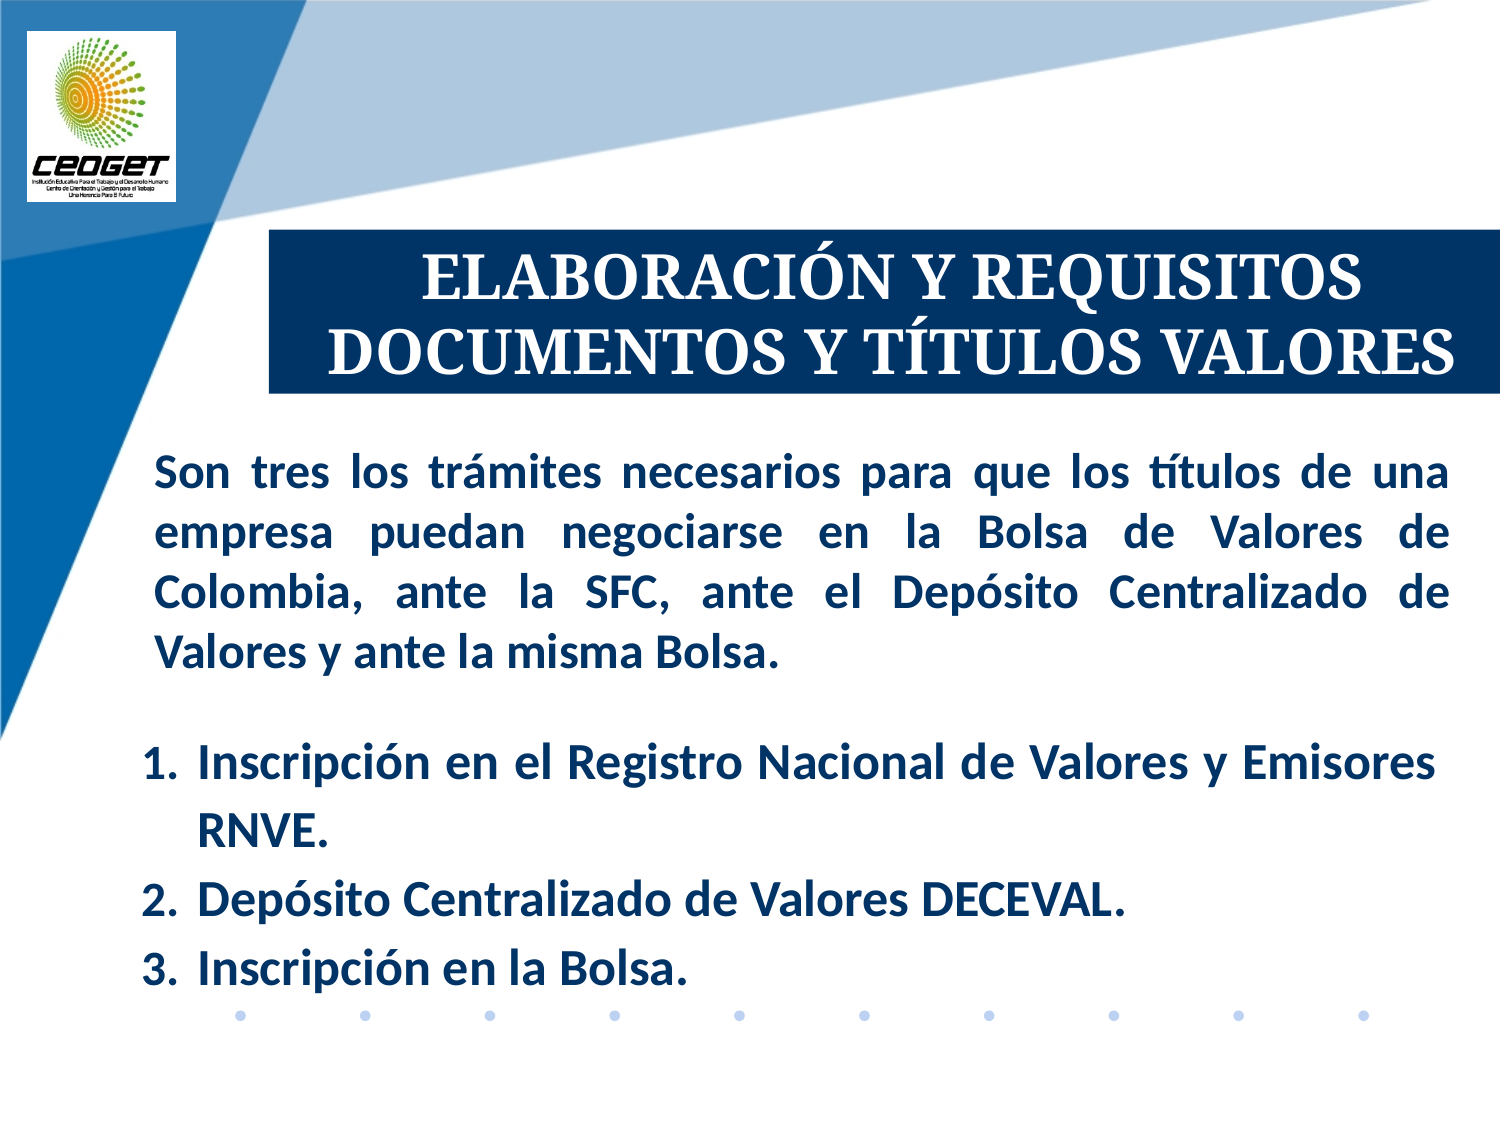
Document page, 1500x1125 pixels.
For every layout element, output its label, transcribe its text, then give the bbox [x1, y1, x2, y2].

title ELABORACIÓN Y REQUISITOS DOCUMENTOS Y TÍTULOS VALORES [268, 229, 1500, 394]
picture [0, 0, 1500, 842]
text_box Inscripción en el Registro Nacional de Valores y Emisores RNVE. Depósito Centralizado de Valores DECEVAL. Inscripción en la Bolsa. [126, 713, 1453, 1003]
text_box Son tres los trámites necesarios para que los títulos de una empresa puedan negociarse en la Bolsa de Valores de Colombia, ante la SFC, ante el Depósito Centralizado de Valores y ante la misma Bolsa. [139, 430, 1467, 686]
